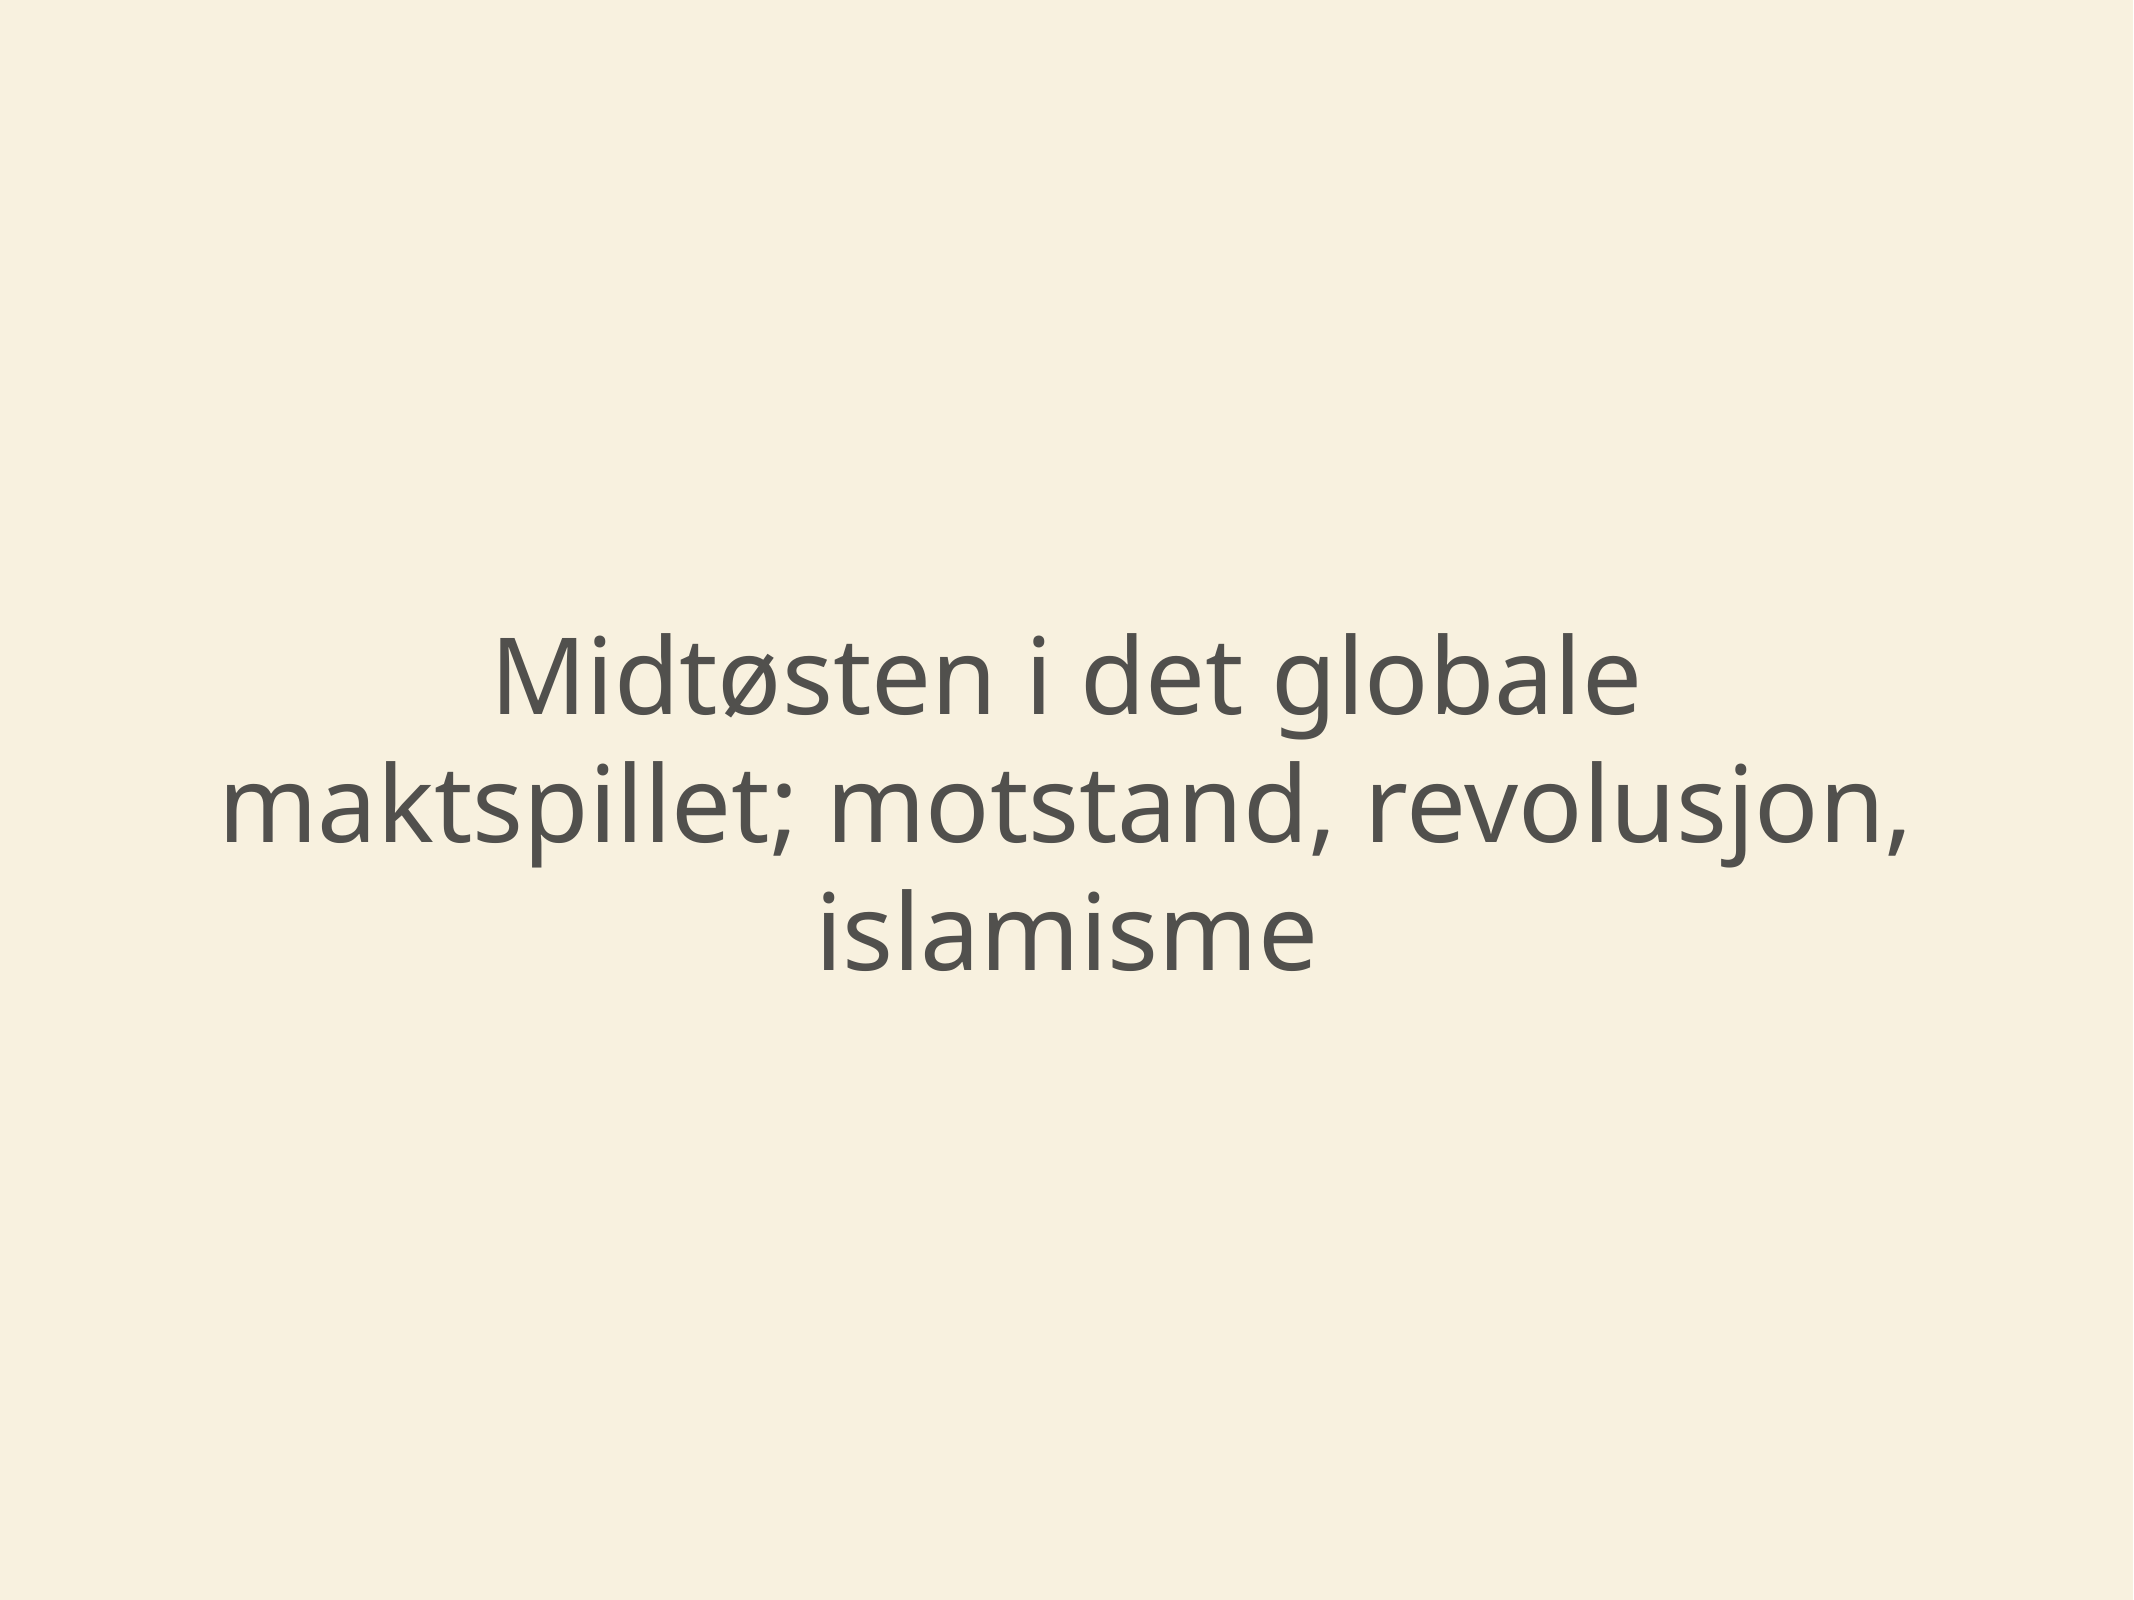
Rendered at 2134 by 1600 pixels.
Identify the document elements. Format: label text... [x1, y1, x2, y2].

title Midtøsten i det globale maktspillet; motstand, revolusjon, islamisme [207, 591, 1926, 1009]
